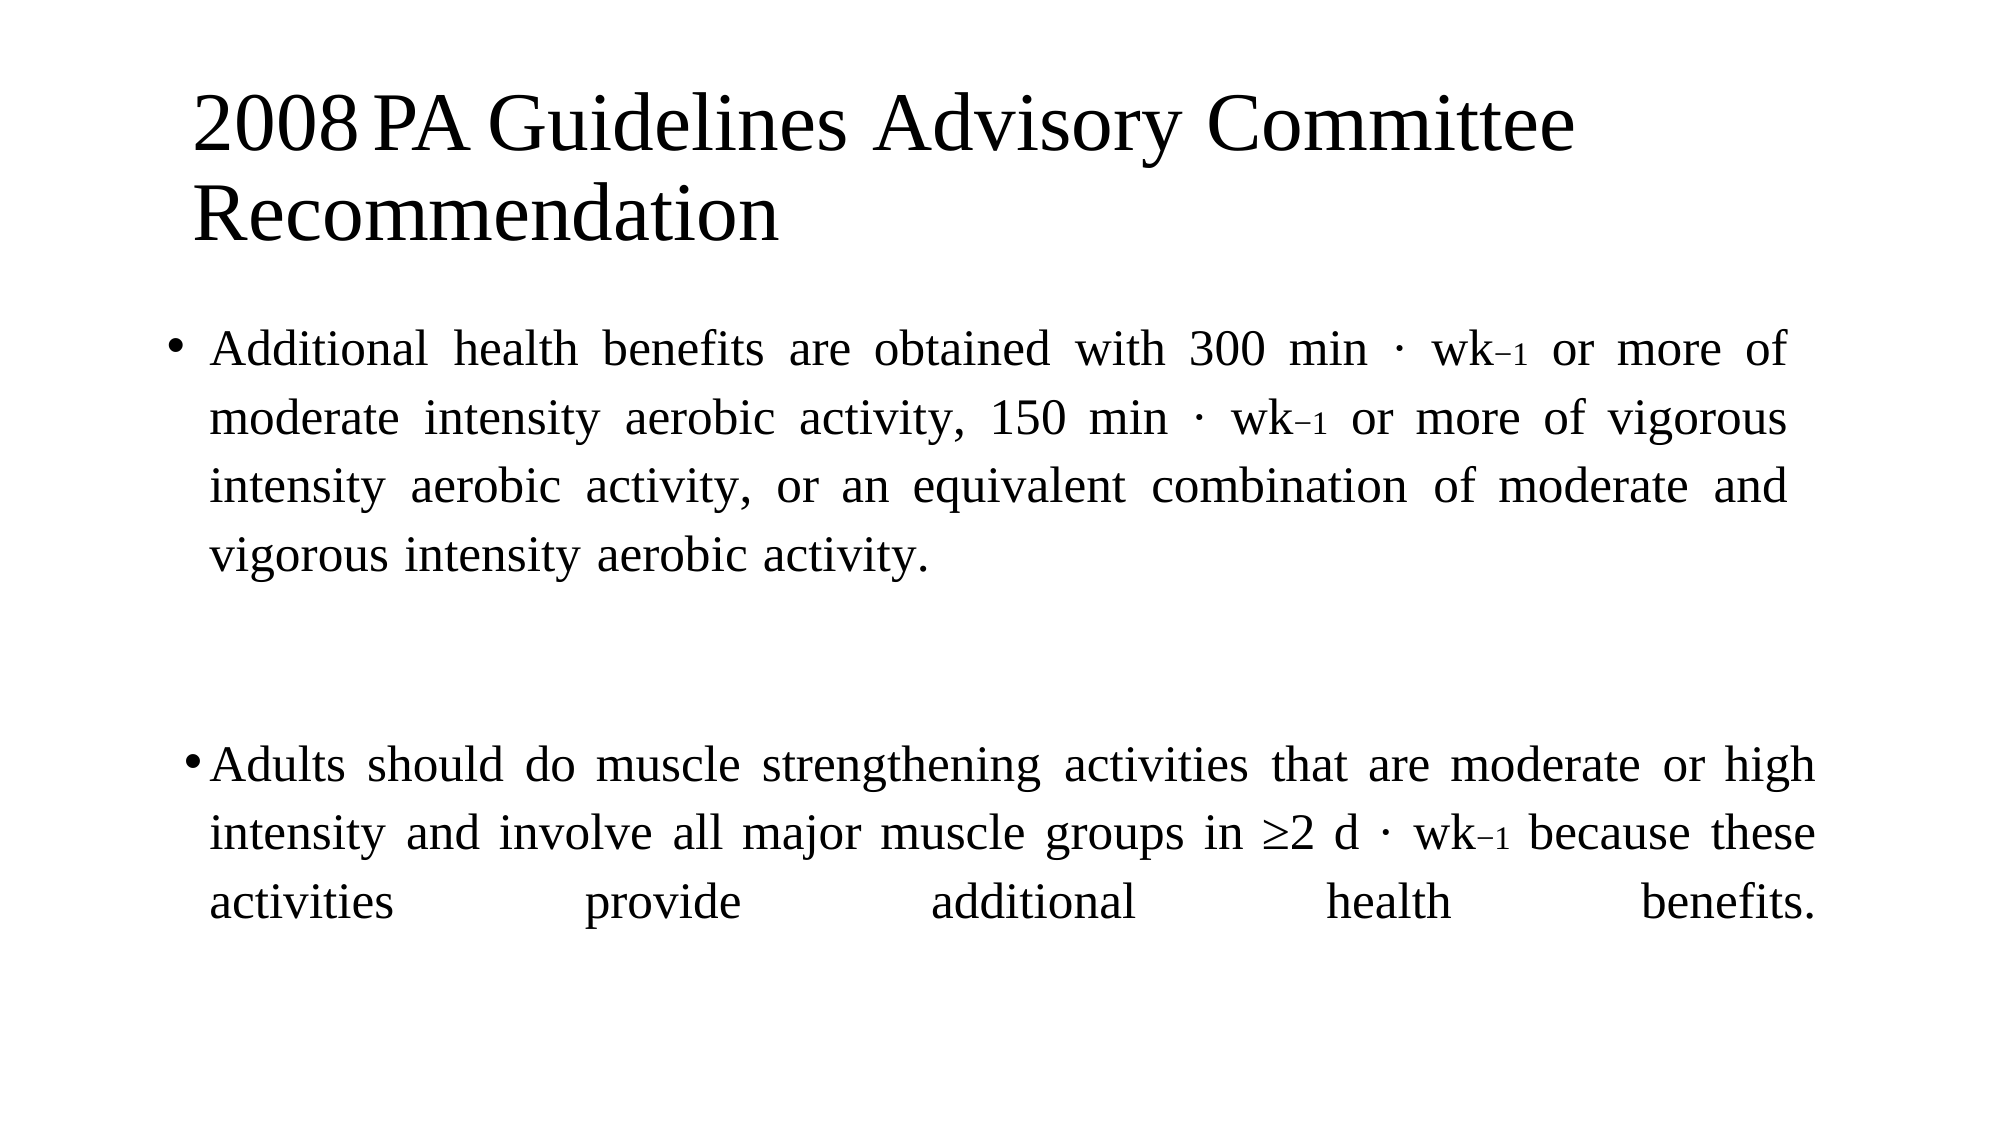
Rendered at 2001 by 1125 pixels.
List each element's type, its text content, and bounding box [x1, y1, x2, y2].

list Additional health benefits are obtained with 300 min · wk−1 or more of moderate intensity aerobic activity, 150 min · wk−1 or more of vigorous intensity aerobic activity, or an equivalent combination of moderate and vigorous intensity aerobic activity. Adults should do muscle strengthening activities that are moderate or high intensity and involve all major muscle groups in ≥2 d · wk−1 because these activities provide additional health benefits. [137, 299, 1863, 1014]
title 2008 PA Guidelines Advisory Committee Recommendation [137, 59, 1863, 278]
